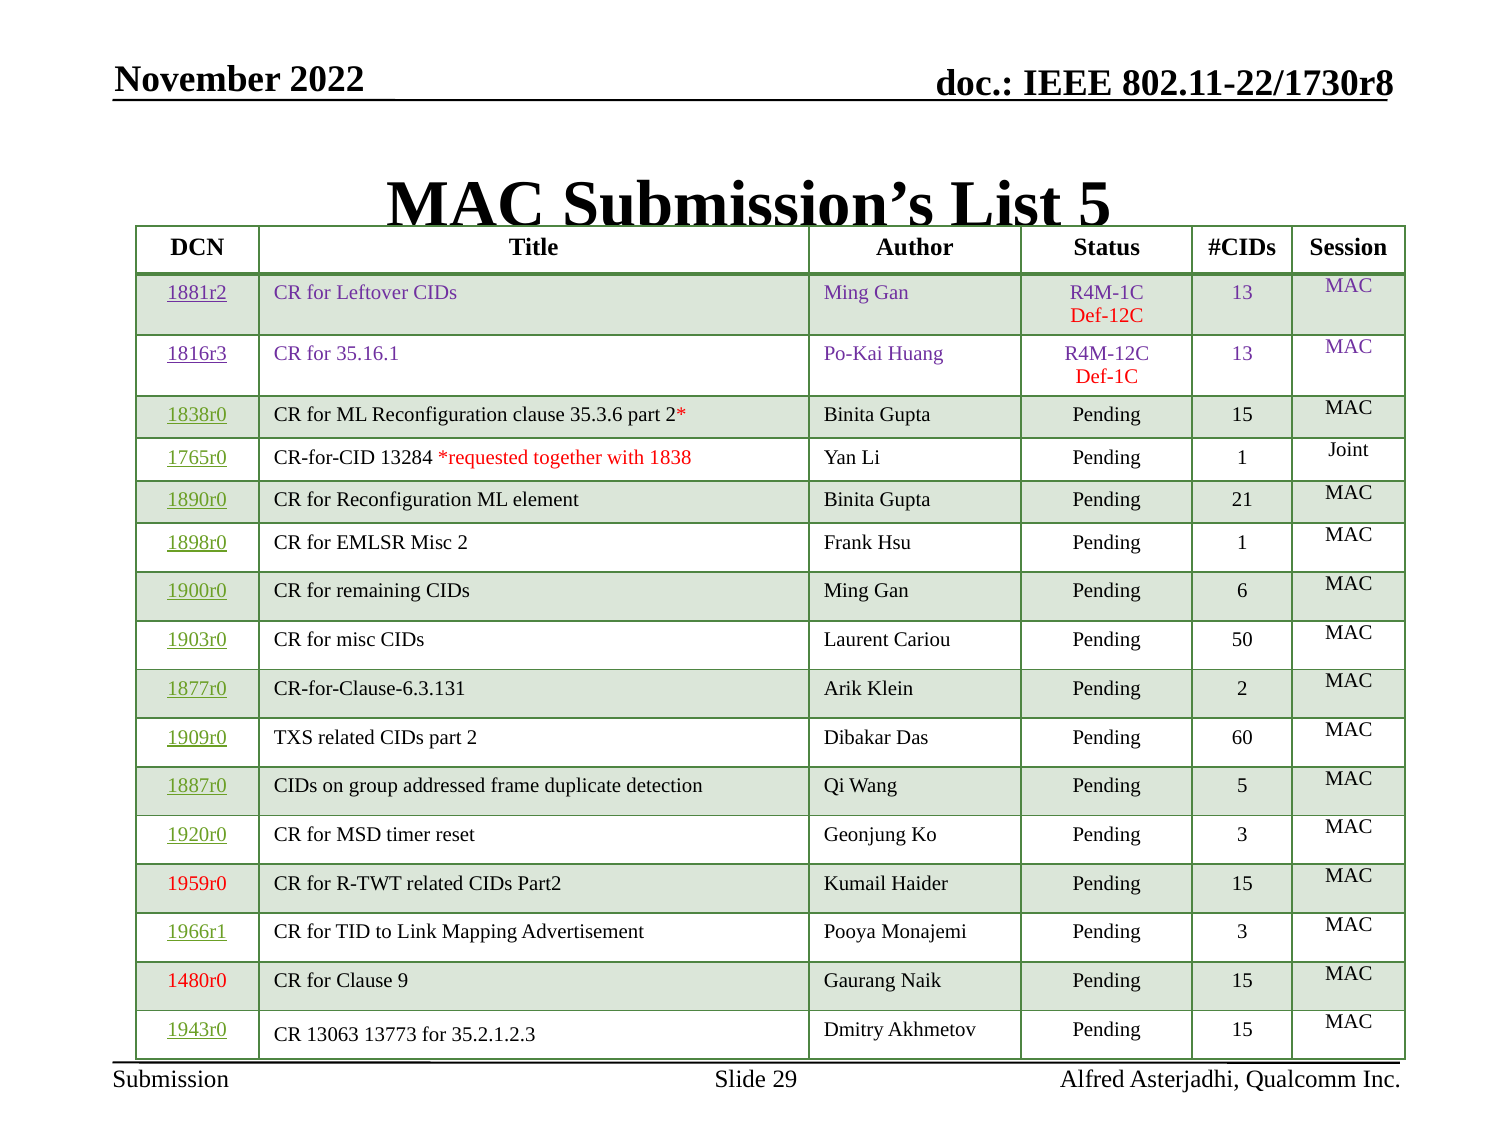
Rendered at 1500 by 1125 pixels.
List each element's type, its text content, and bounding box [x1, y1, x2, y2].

table_cell Pending [1022, 482, 1191, 522]
table_cell Pending [1022, 865, 1191, 912]
title MAC Submission’s List 5 [112, 112, 1388, 288]
table_cell R4M-12C Def-1C [1022, 336, 1191, 395]
table_cell Dibakar Das [810, 719, 1020, 766]
table_cell 1816r3 [137, 336, 258, 395]
table_cell 1881r2 [137, 276, 258, 334]
table_cell CR for R-TWT related CIDs Part2 [260, 865, 808, 912]
table_cell 1966r1 [137, 914, 258, 961]
table_cell 15 [1193, 963, 1291, 1010]
table_cell Po-Kai Huang [810, 336, 1020, 395]
table_cell 1887r0 [137, 768, 258, 815]
table_cell 1877r0 [137, 670, 258, 717]
table_cell CR-for-CID 13284 *requested together with 1838 [260, 439, 808, 480]
table_cell TXS related CIDs part 2 [260, 719, 808, 766]
table_cell 3 [1193, 816, 1291, 863]
table_cell 60 [1193, 719, 1291, 766]
table_cell Pending [1022, 1011, 1191, 1058]
table_cell 6 [1193, 573, 1291, 620]
table_cell 1765r0 [137, 439, 258, 480]
table_header Status [1022, 227, 1191, 272]
table_cell CR for Leftover CIDs [260, 276, 808, 334]
table_cell Ming Gan [810, 276, 1020, 334]
table_cell MAC [1293, 482, 1404, 522]
table_cell MAC [1293, 336, 1404, 395]
table_cell Pending [1022, 397, 1191, 437]
table_cell CR for Reconfiguration ML element [260, 482, 808, 522]
table_cell Pending [1022, 768, 1191, 815]
table_cell CR for ML Reconfiguration clause 35.3.6 part 2* [260, 397, 808, 437]
table_cell CR 13063 13773 for 35.2.1.2.3 [260, 1011, 808, 1058]
table_cell Pending [1022, 719, 1191, 766]
table_cell Pending [1022, 963, 1191, 1010]
table_cell Pooya Monajemi [810, 914, 1020, 961]
footer Alfred Asterjadhi, Qualcomm Inc. [878, 1061, 1402, 1093]
table_cell 1959r0 [137, 865, 258, 912]
table_cell MAC [1293, 719, 1404, 766]
table_cell Pending [1022, 622, 1191, 669]
table_cell 2 [1193, 670, 1291, 717]
table_cell CR for 35.16.1 [260, 336, 808, 395]
table_cell 1838r0 [137, 397, 258, 437]
table_cell 1900r0 [137, 573, 258, 620]
table_cell 15 [1193, 865, 1291, 912]
table_cell 15 [1193, 397, 1291, 437]
table_cell R4M-1C Def-12C [1022, 276, 1191, 334]
table_cell 13 [1193, 276, 1291, 334]
table_cell Ming Gan [810, 573, 1020, 620]
table_cell MAC [1293, 865, 1404, 912]
table_cell MAC [1293, 914, 1404, 961]
table_cell 1890r0 [137, 482, 258, 522]
table_cell Joint [1293, 439, 1404, 480]
table_cell CR for TID to Link Mapping Advertisement [260, 914, 808, 961]
table_cell 13 [1193, 336, 1291, 395]
table_cell Dmitry Akhmetov [810, 1011, 1020, 1058]
table_cell MAC [1293, 670, 1404, 717]
table_header DCN [137, 227, 258, 272]
table_cell MAC [1293, 1011, 1404, 1058]
table_cell MAC [1293, 816, 1404, 863]
table_cell MAC [1293, 768, 1404, 815]
table_cell 1909r0 [137, 719, 258, 766]
table_cell 3 [1193, 914, 1291, 961]
table_cell 50 [1193, 622, 1291, 669]
table_cell Frank Hsu [810, 524, 1020, 571]
table_cell CR for EMLSR Misc 2 [260, 524, 808, 571]
table_cell 1 [1193, 439, 1291, 480]
table_cell Geonjung Ko [810, 816, 1020, 863]
table_cell 1 [1193, 524, 1291, 571]
table_cell CR for misc CIDs [260, 622, 808, 669]
table_cell Laurent Cariou [810, 622, 1020, 669]
table_cell Yan Li [810, 439, 1020, 480]
table_cell CIDs on group addressed frame duplicate detection [260, 768, 808, 815]
table_cell Gaurang Naik [810, 963, 1020, 1010]
table_cell MAC [1293, 276, 1404, 334]
table_cell Qi Wang [810, 768, 1020, 815]
table_cell Arik Klein [810, 670, 1020, 717]
table_cell Pending [1022, 670, 1191, 717]
table_header Title [260, 227, 808, 272]
table_cell MAC [1293, 397, 1404, 437]
table_header Author [810, 227, 1020, 272]
table_cell 1943r0 [137, 1011, 258, 1058]
table_cell 21 [1193, 482, 1291, 522]
table_header Session [1293, 227, 1404, 272]
table_cell 1920r0 [137, 816, 258, 863]
table_cell CR for MSD timer reset [260, 816, 808, 863]
table_cell MAC [1293, 963, 1404, 1010]
table_cell Pending [1022, 816, 1191, 863]
table_cell Pending [1022, 573, 1191, 620]
table_cell Pending [1022, 524, 1191, 571]
table_cell MAC [1293, 524, 1404, 571]
table_cell Binita Gupta [810, 482, 1020, 522]
table_cell MAC [1293, 573, 1404, 620]
table_cell CR for Clause 9 [260, 963, 808, 1010]
table_cell 1898r0 [137, 524, 258, 571]
table_cell 5 [1193, 768, 1291, 815]
table_cell Binita Gupta [810, 397, 1020, 437]
table_cell CR-for-Clause-6.3.131 [260, 670, 808, 717]
table_header #CIDs [1193, 227, 1291, 272]
table_cell MAC [1293, 622, 1404, 669]
table_cell 1480r0 [137, 963, 258, 1010]
table_cell Pending [1022, 914, 1191, 961]
table_cell Kumail Haider [810, 865, 1020, 912]
table_cell Pending [1022, 439, 1191, 480]
table_cell 15 [1193, 1011, 1291, 1058]
table_cell CR for remaining CIDs [260, 573, 808, 620]
slide_number Slide 29 [712, 1061, 800, 1123]
table_cell 1903r0 [137, 622, 258, 669]
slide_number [114, 54, 423, 100]
